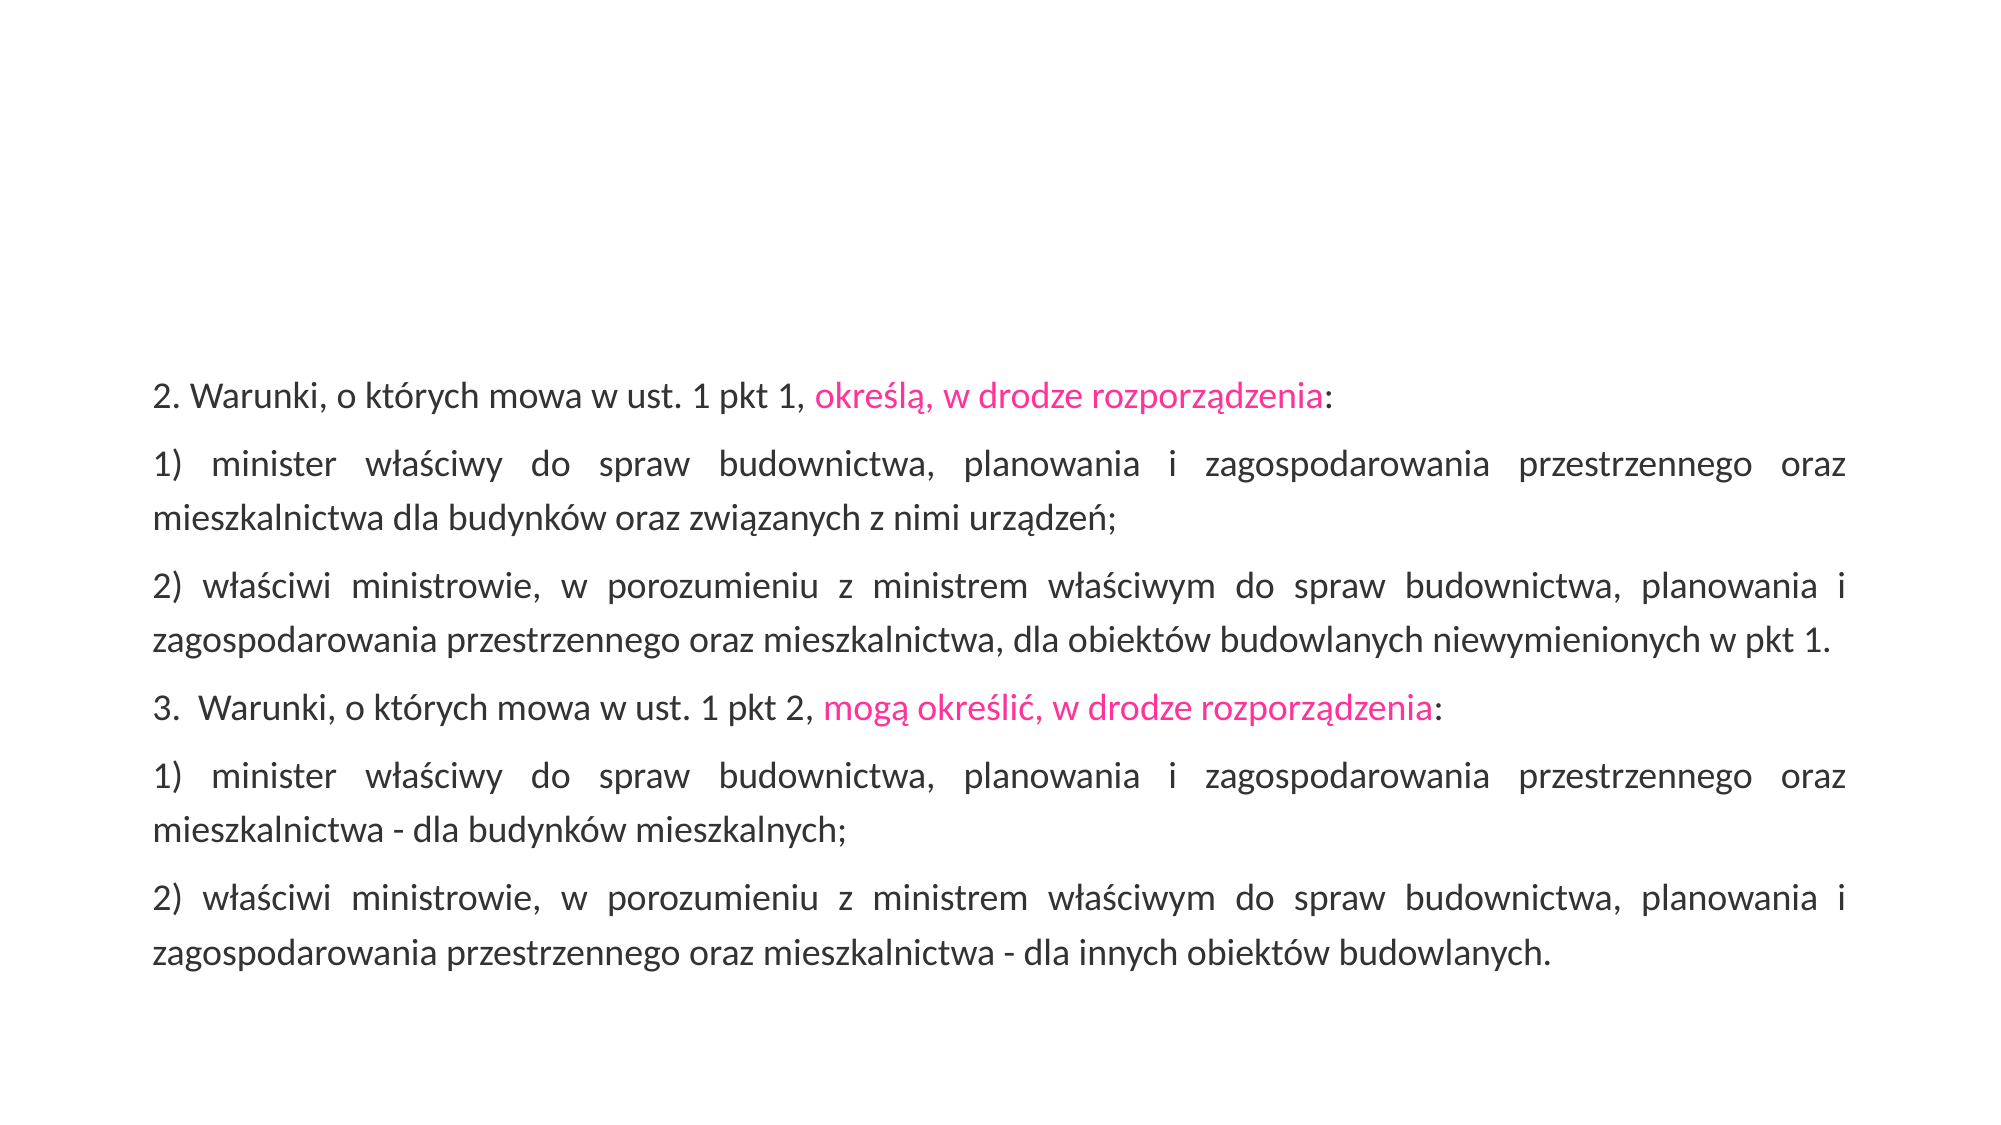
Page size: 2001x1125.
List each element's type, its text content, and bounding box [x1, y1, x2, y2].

list 2. Warunki, o których mowa w ust. 1 pkt 1, określą, w drodze rozporządzenia: 1) minister właściwy do spraw budownictwa, planowania i zagospodarowania przestrzennego oraz mieszkalnictwa dla budynków oraz związanych z nimi urządzeń; 2) właściwi ministrowie, w porozumieniu z ministrem właściwym do spraw budownictwa, planowania i zagospodarowania przestrzennego oraz mieszkalnictwa, dla obiektów budowlanych niewymienionych w pkt 1. 3. Warunki, o których mowa w ust. 1 pkt 2, mogą określić, w drodze rozporządzenia: 1) minister właściwy do spraw budownictwa, planowania i zagospodarowania przestrzennego oraz mieszkalnictwa - dla budynków mieszkalnych; 2) właściwi ministrowie, w porozumieniu z ministrem właściwym do spraw budownictwa, planowania i zagospodarowania przestrzennego oraz mieszkalnictwa - dla innych obiektów budowlanych. [137, 299, 1863, 1014]
